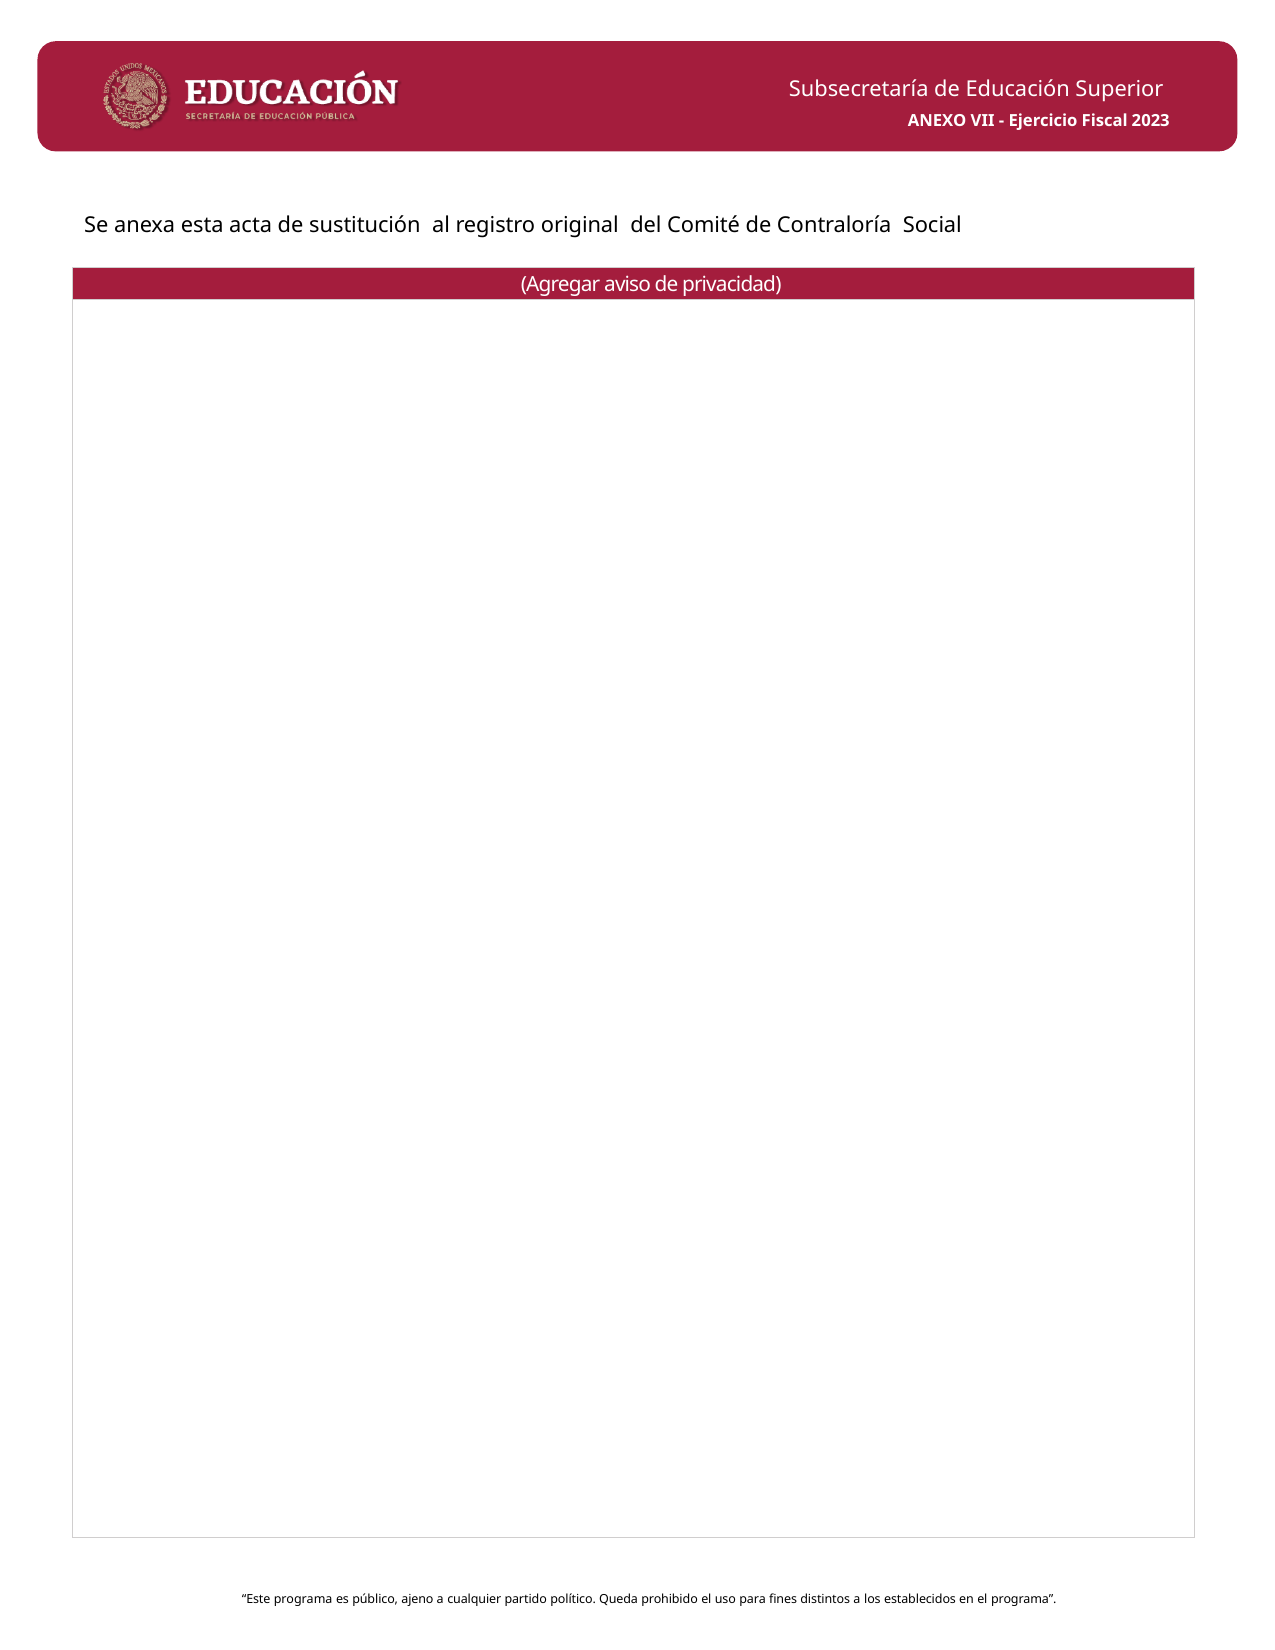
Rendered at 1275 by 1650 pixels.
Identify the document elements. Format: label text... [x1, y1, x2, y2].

text_box [35, 39, 1240, 154]
text_box ANEXO VII - Ejercicio Fiscal 2023 [893, 108, 1211, 137]
table_cell [73, 300, 1194, 1537]
text_box Se anexa esta acta de sustitución al registro original del Comité de Contraloría Social [67, 202, 1105, 244]
picture [99, 58, 403, 133]
text_box Subsecretaría de Educación Superior [660, 66, 1275, 108]
footer “Este programa es público, ajeno a cualquier partido político. Queda prohibido el uso para fines distintos a los establecidos en el programa”. [72, 1587, 1224, 1650]
table_header (Agregar aviso de privacidad) [73, 268, 1194, 299]
